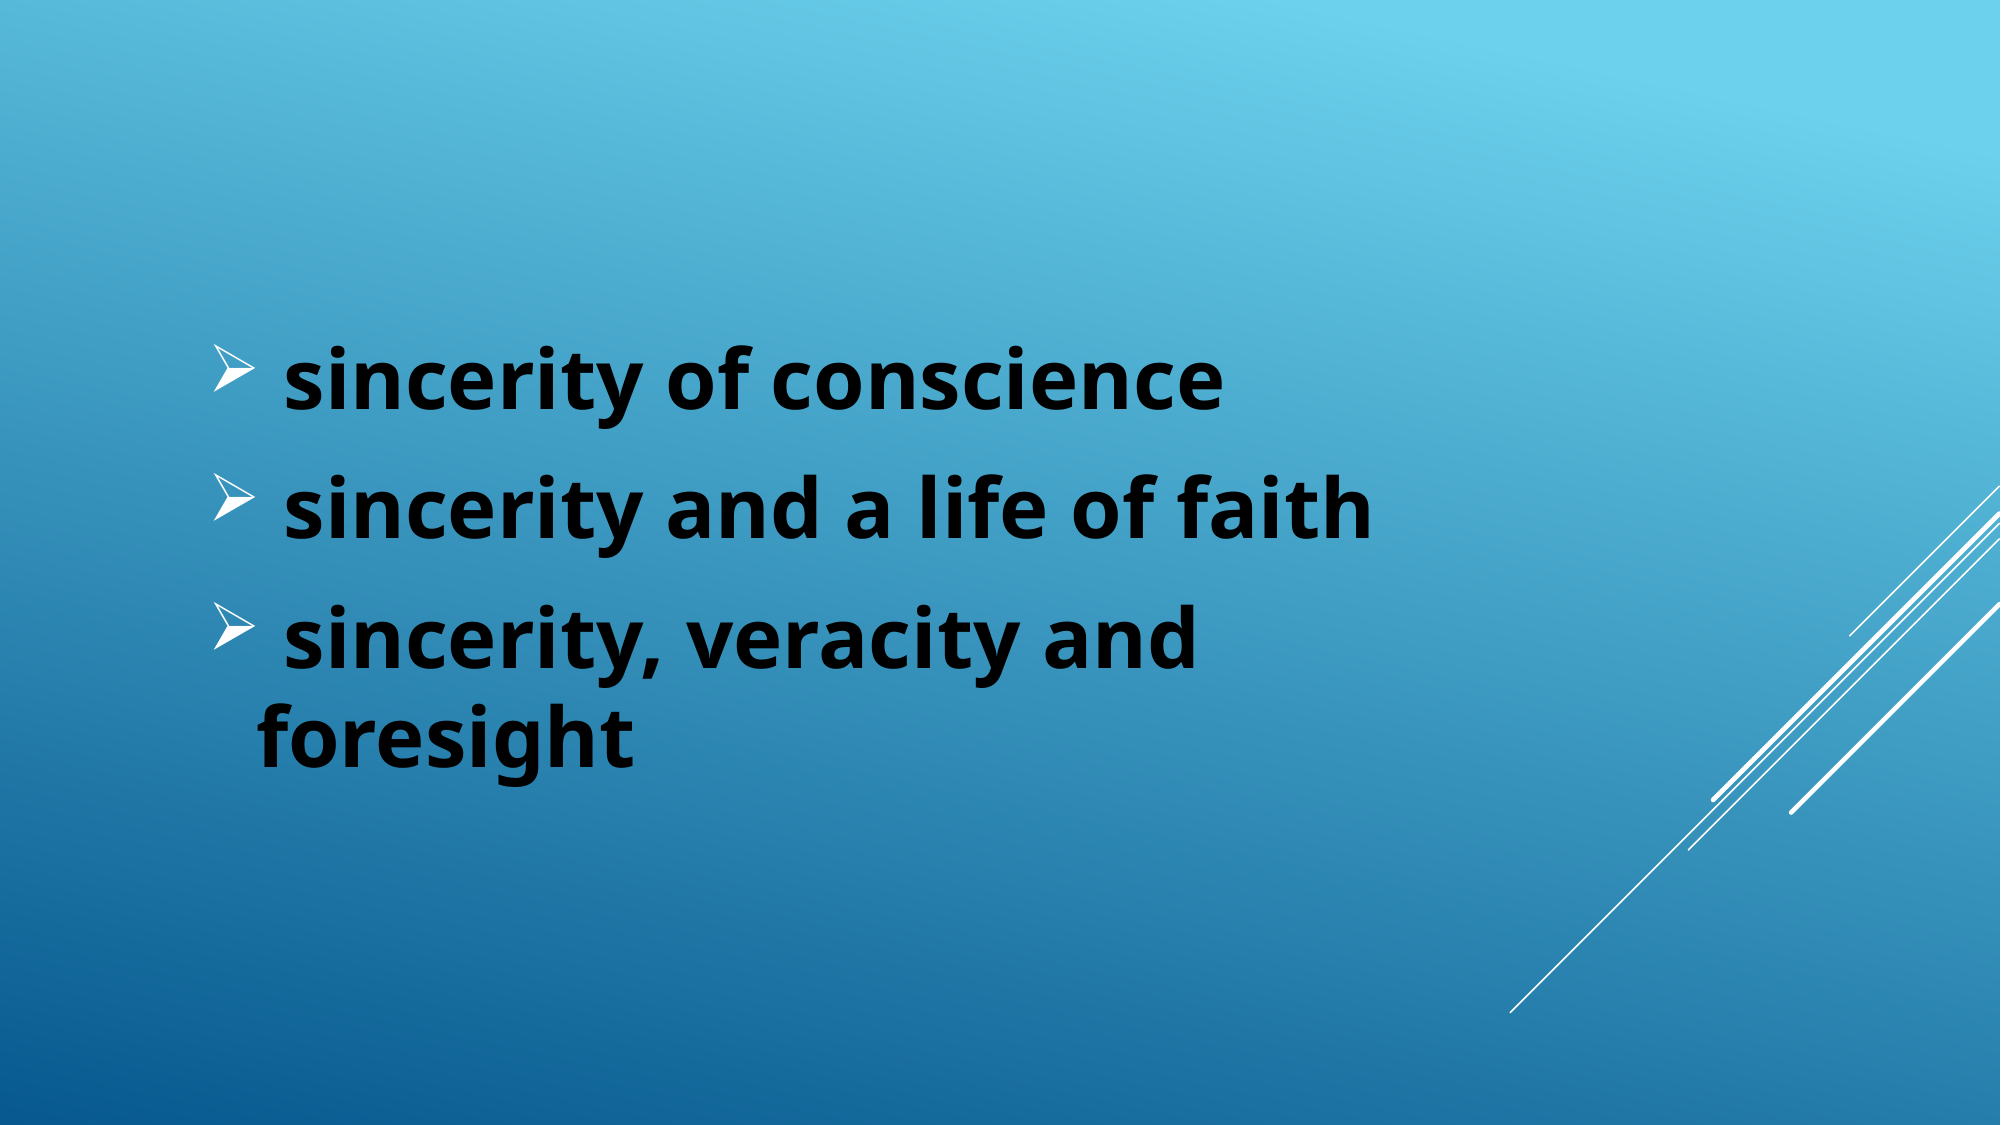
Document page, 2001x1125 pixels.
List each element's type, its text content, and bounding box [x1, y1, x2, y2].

list sincerity of conscience sincerity and a life of faith sincerity, veracity and foresight [194, 259, 1595, 853]
